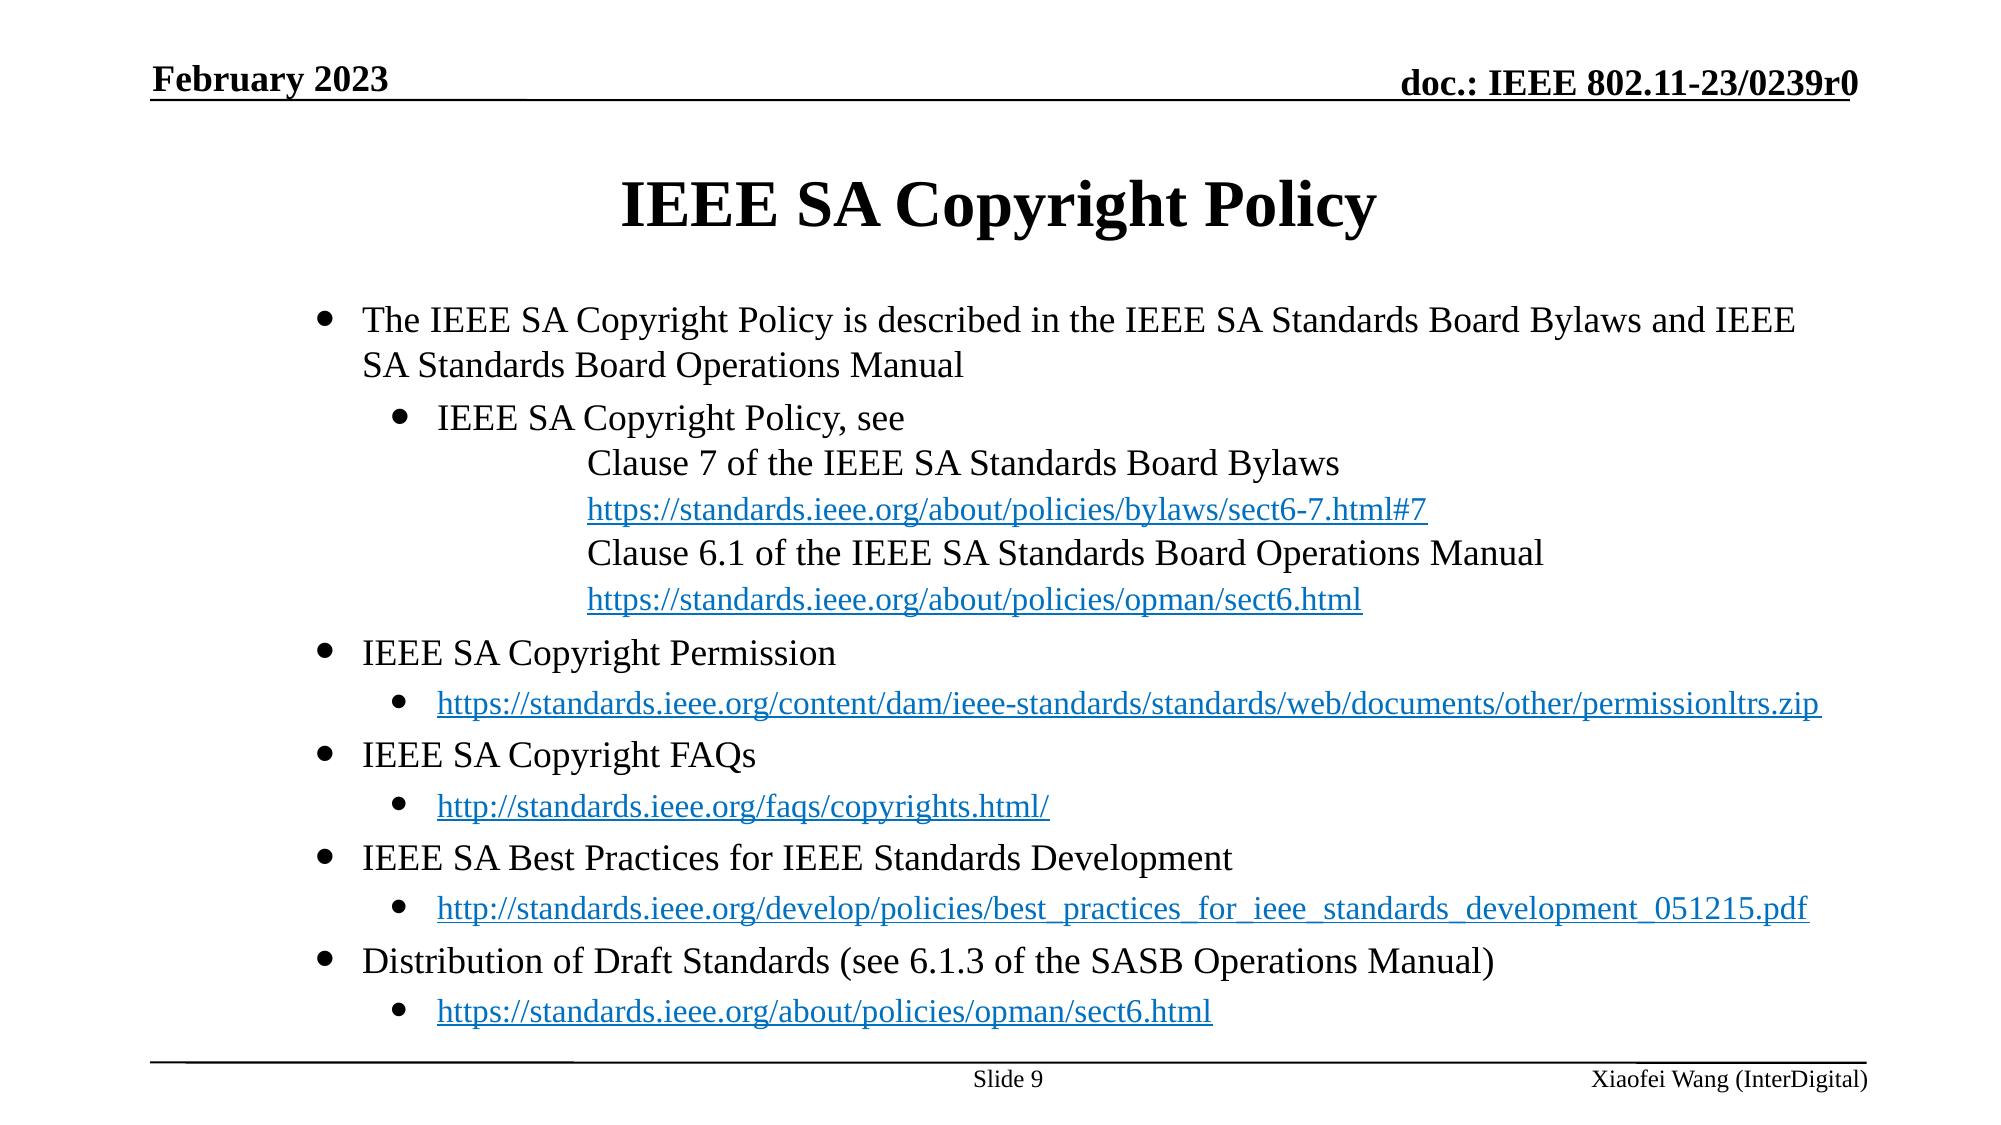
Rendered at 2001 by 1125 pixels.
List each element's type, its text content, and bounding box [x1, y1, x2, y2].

footer Xiaofei Wang (InterDigital) [1171, 1061, 1869, 1093]
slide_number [152, 54, 563, 100]
list The IEEE SA Copyright Policy is described in the IEEE SA Standards Board Bylaws and IEEE SA Standards Board Operations Manual IEEE SA Copyright Policy, see Clause 7 of the IEEE SA Standards Board Bylaws https://standards.ieee.org/about/policies/bylaws/sect6-7.html#7 Clause 6.1 of the IEEE SA Standards Board Operations Manual https://standards.ieee.org/about/policies/opman/sect6.html IEEE SA Copyright Permission https://standards.ieee.org/content/dam/ieee-standards/standards/web/documents/other/permissionltrs.zip IEEE SA Copyright FAQs http://standards.ieee.org/faqs/copyrights.html/ IEEE SA Best Practices for IEEE Standards Development http://standards.ieee.org/develop/policies/best_practices_for_ieee_standards_development_051215.pdf Distribution of Draft Standards (see 6.1.3 of the SASB Operations Manual) https://standards.ieee.org/about/policies/opman/sect6.html [149, 287, 1850, 1063]
slide_number 9 [950, 1061, 1067, 1123]
title IEEE SA Copyright Policy [149, 112, 1850, 287]
